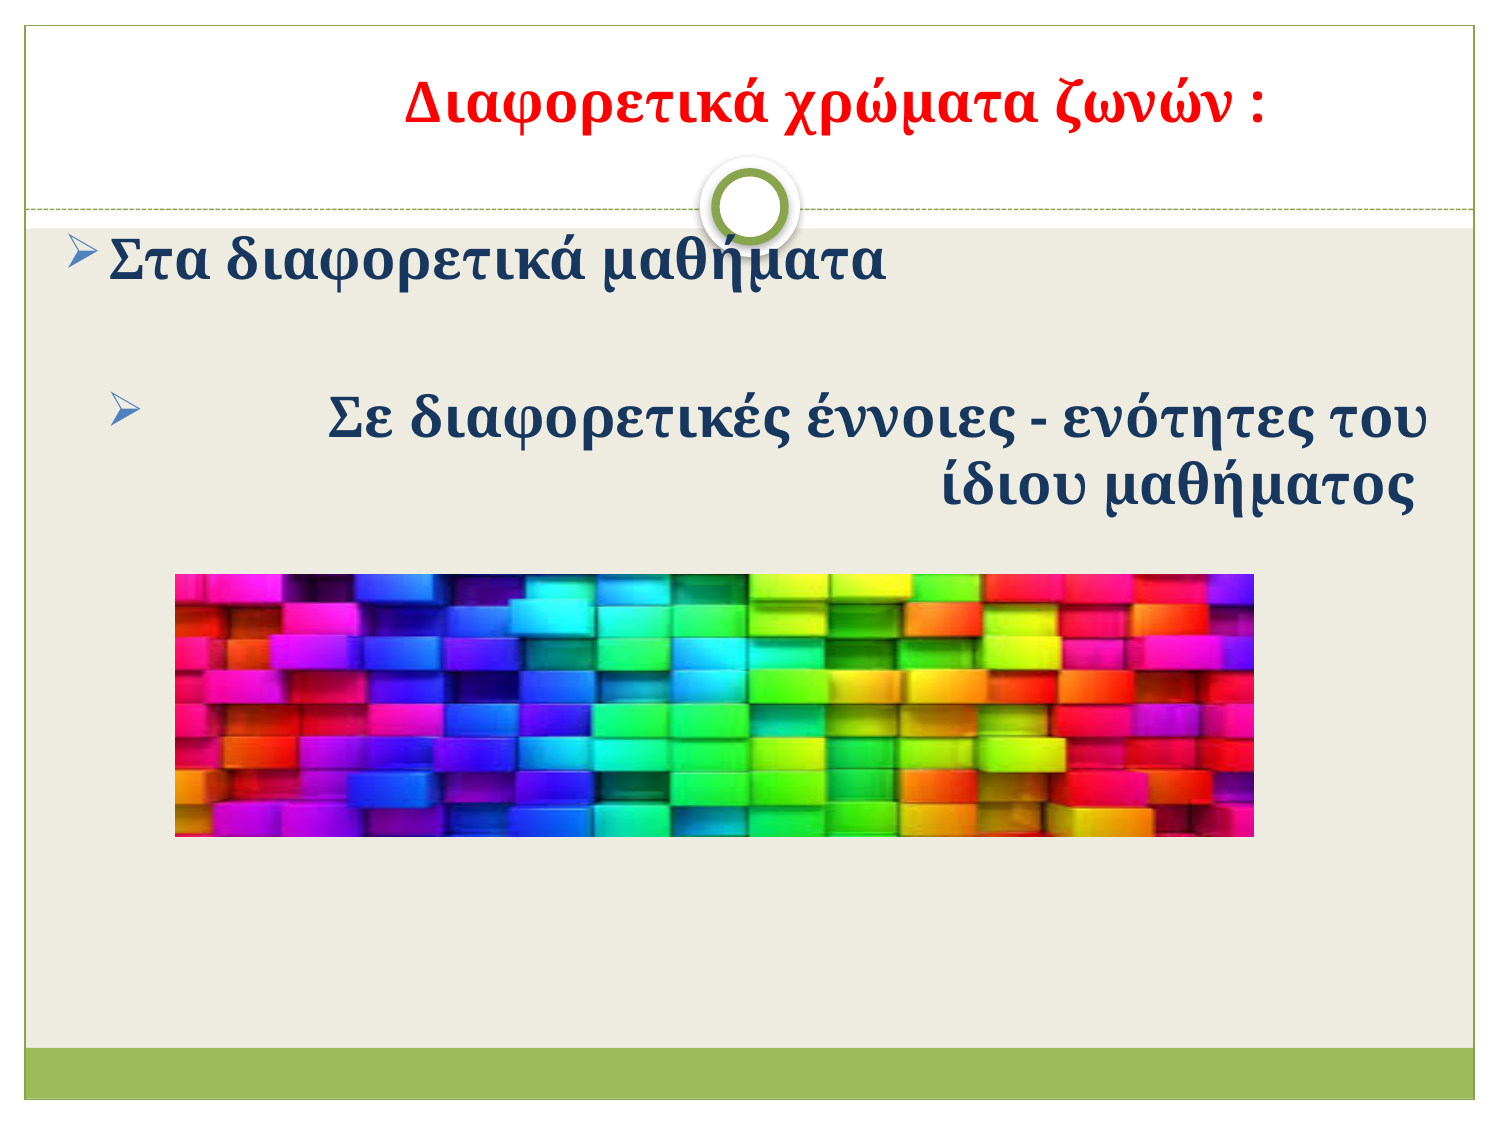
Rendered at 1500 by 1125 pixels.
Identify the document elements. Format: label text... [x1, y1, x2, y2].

list Διαφορετικά χρώματα ζωνών : Στα διαφορετικά μαθήματα Σε διαφορετικές έννοιες - ενότητες του ίδιου μαθήματος [49, 58, 1445, 1001]
picture [175, 573, 1255, 837]
